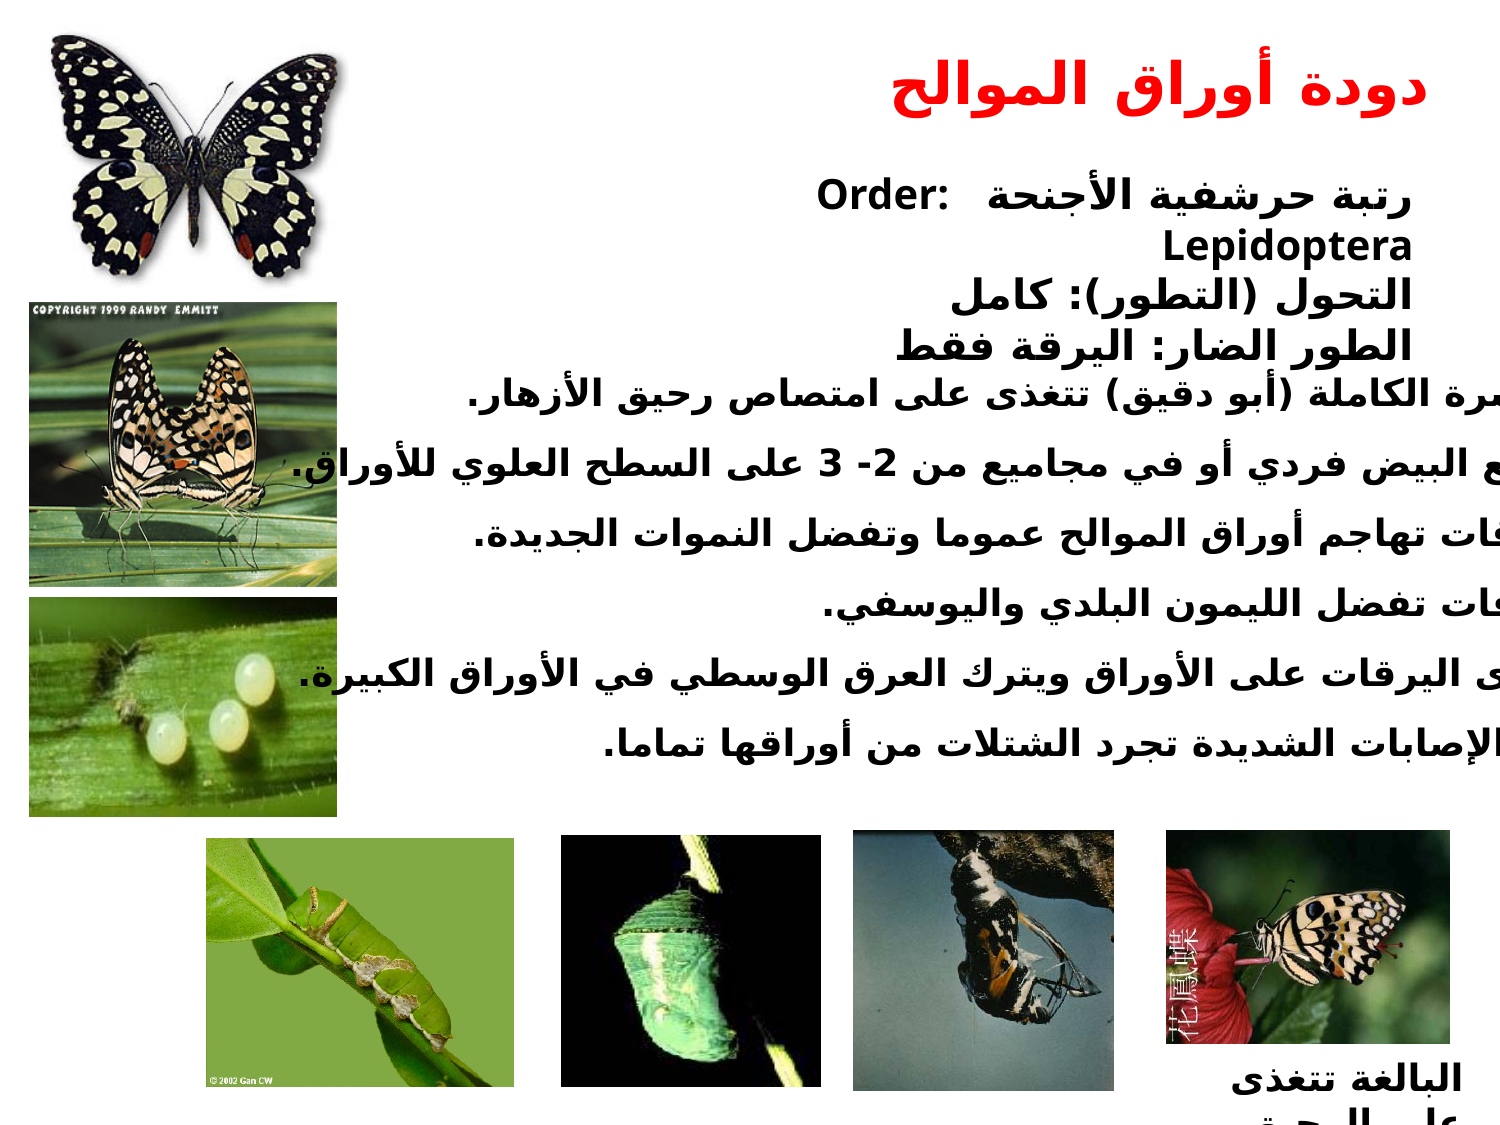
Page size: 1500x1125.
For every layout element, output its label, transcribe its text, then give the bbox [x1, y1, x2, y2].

text_box البالغة تتغذى على الرحيق [1136, 1046, 1479, 1125]
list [41, 25, 349, 290]
text_box رتبة حرشفية الأجنحة Order: Lepidoptera التحول (التطور): كامل الطور الضار: اليرقة فقط [542, 160, 1429, 376]
picture [29, 597, 337, 817]
picture [852, 830, 1114, 1091]
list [29, 302, 337, 587]
text_box الحشرة الكاملة (أبو دقيق) تتغذى على امتصاص رحيق الأزهار. يوضع البيض فردي أو في مجاميع من 2- 3 على السطح العلوي للأوراق. اليرقات تهاجم أوراق الموالح عموما وتفضل النموات الجديدة. اليرقات تفضل الليمون البلدي واليوسفي. تتغذى اليرقات على الأوراق ويترك العرق الوسطي في الأوراق الكبيرة. في الإصابات الشديدة تجرد الشتلات من أوراقها تماما. [334, 361, 1500, 772]
picture [560, 834, 822, 1087]
picture [1165, 830, 1450, 1044]
text_box دودة أوراق الموالح [797, 30, 1445, 126]
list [206, 837, 514, 1087]
